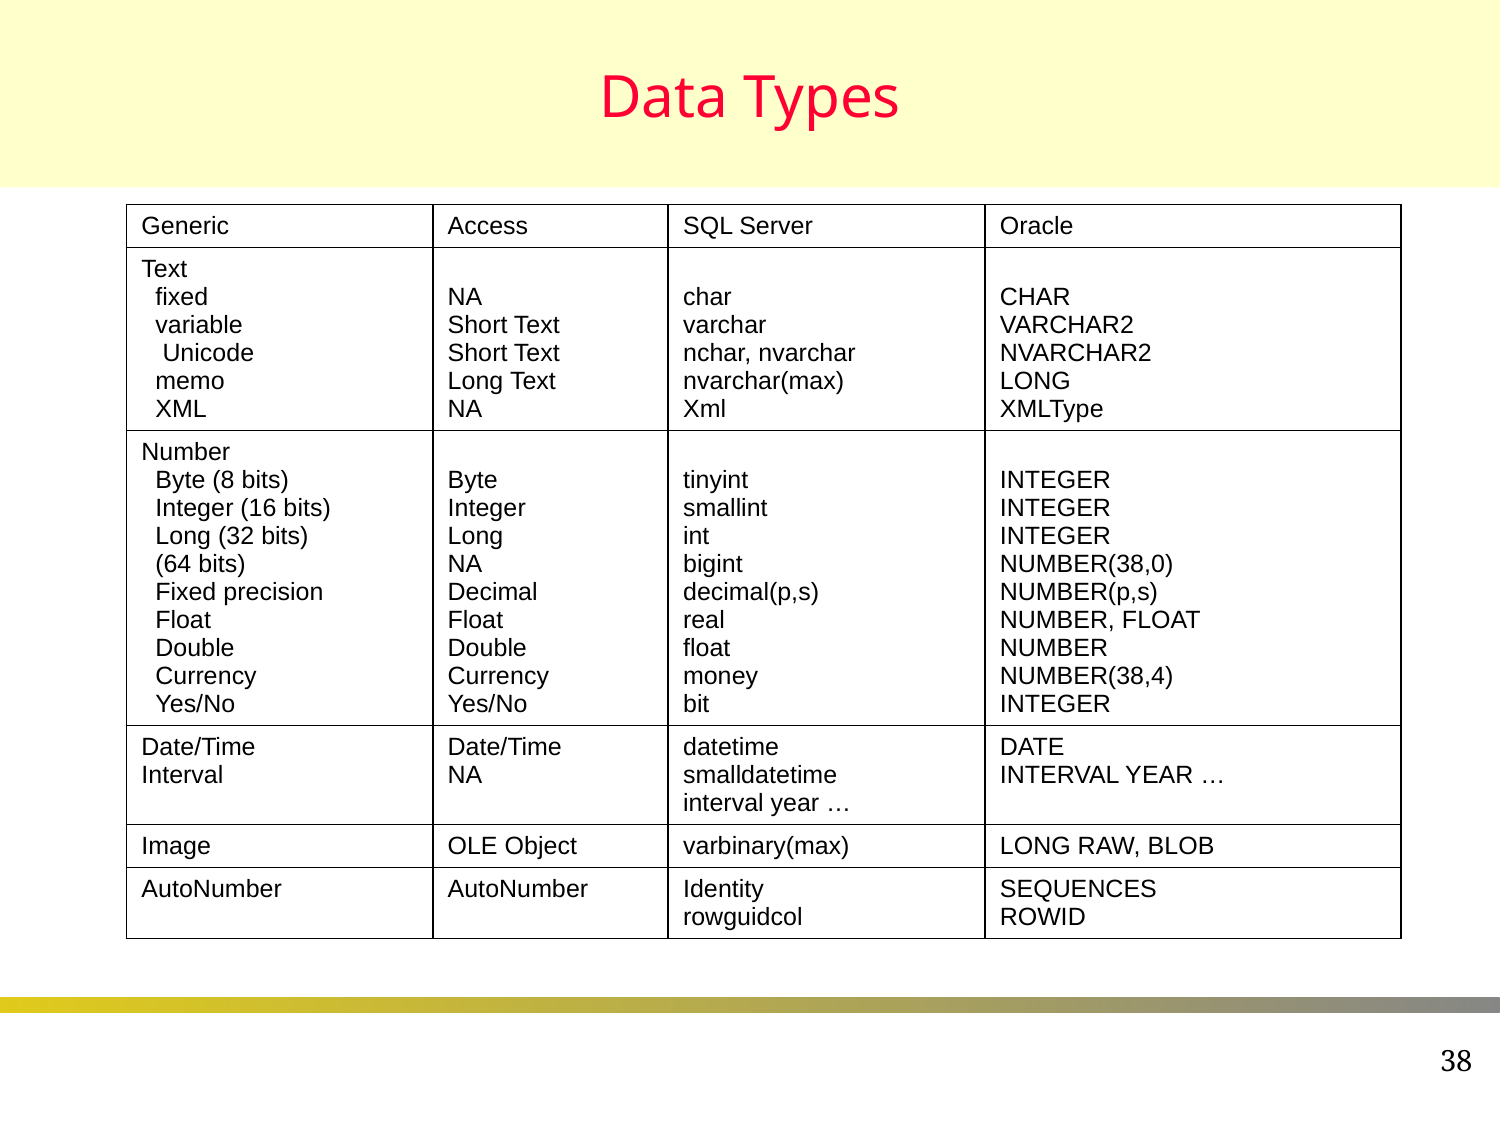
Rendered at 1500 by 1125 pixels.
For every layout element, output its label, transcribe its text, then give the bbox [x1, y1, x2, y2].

table_cell Date/Time Interval [127, 726, 432, 824]
table_cell Image [127, 825, 432, 867]
slide_number 38 [1174, 1024, 1488, 1101]
table_cell Date/Time NA [434, 726, 667, 824]
table_cell Byte Integer Long NA Decimal Float Double Currency Yes/No [434, 431, 667, 725]
table_cell varbinary(max) [669, 825, 984, 867]
table_cell char varchar nchar, nvarchar nvarchar(max) Xml [669, 248, 984, 430]
table_cell LONG RAW, BLOB [986, 825, 1400, 867]
table_header Oracle [986, 205, 1400, 247]
table_cell DATE INTERVAL YEAR … [986, 726, 1400, 824]
table_cell CHAR VARCHAR2 NVARCHAR2 LONG XMLType [986, 248, 1400, 430]
table_cell OLE Object [434, 825, 667, 867]
table_cell INTEGER INTEGER INTEGER NUMBER(38,0) NUMBER(p,s) NUMBER, FLOAT NUMBER NUMBER(38,4) INTEGER [986, 431, 1400, 725]
table_header Access [434, 205, 667, 247]
table_cell Identity rowguidcol [669, 868, 984, 938]
table_cell AutoNumber [127, 868, 432, 938]
table_cell Number Byte (8 bits) Integer (16 bits) Long (32 bits) (64 bits) Fixed precision Float Double Currency Yes/No [127, 431, 432, 725]
table_header Generic [127, 205, 432, 247]
table_cell datetime smalldatetime interval year … [669, 726, 984, 824]
table_header SQL Server [669, 205, 984, 247]
table_cell Text fixed variable Unicode memo XML [127, 248, 432, 430]
table_cell SEQUENCES ROWID [986, 868, 1400, 938]
title Data Types [0, 0, 1500, 188]
table_cell tinyint smallint int bigint decimal(p,s) real float money bit [669, 431, 984, 725]
table_cell NA Short Text Short Text Long Text NA [434, 248, 667, 430]
table_cell AutoNumber [434, 868, 667, 938]
